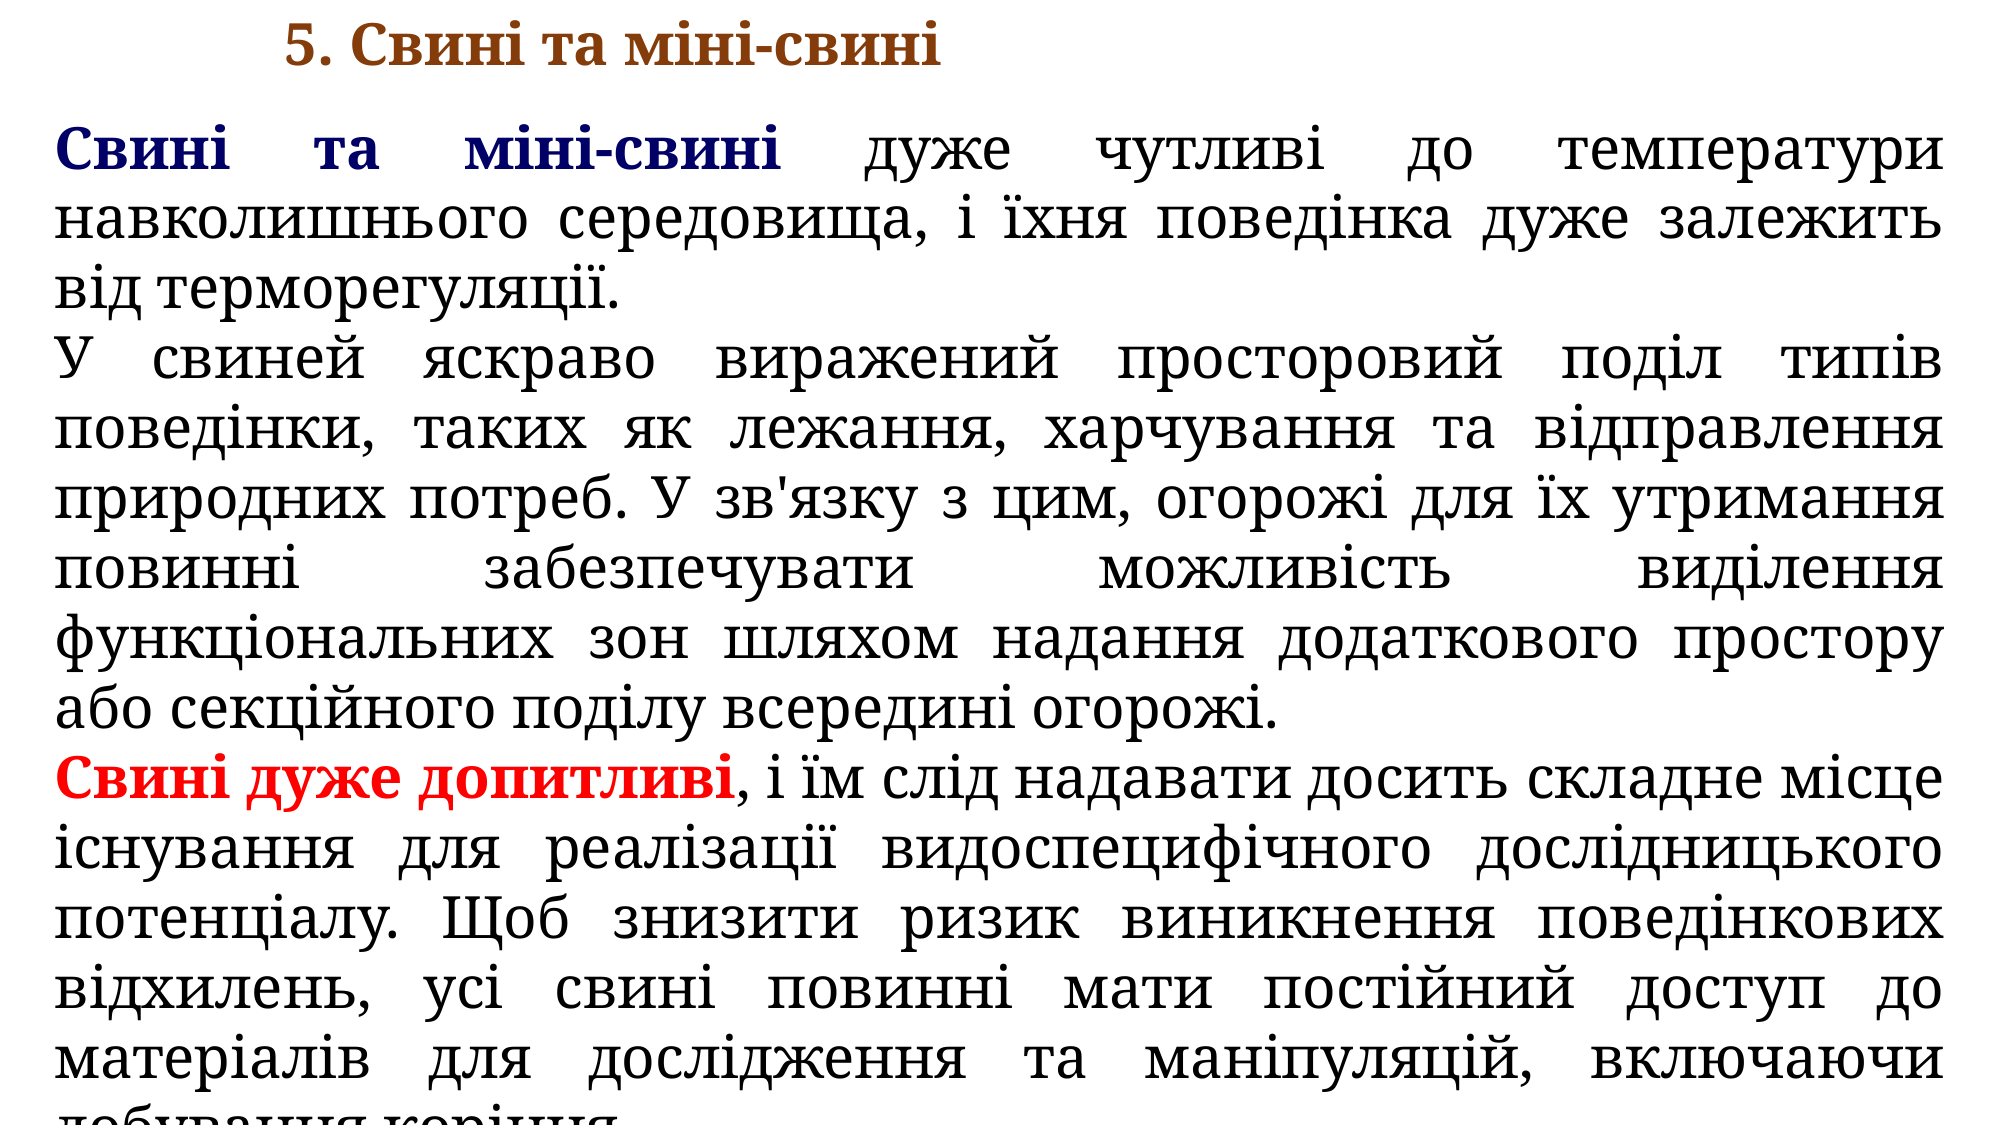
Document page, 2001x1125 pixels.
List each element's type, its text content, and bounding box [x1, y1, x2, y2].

text_box 5. Свині та міні-свині [270, 0, 2000, 85]
text_box Свині та міні-свині дуже чутливі до температури навколишнього середовища, і їхня поведінка дуже залежить від терморегуляції. У свиней яскраво виражений просторовий поділ типів поведінки, таких як лежання, харчування та відправлення природних потреб. У зв'язку з цим, огорожі для їх утримання повинні забезпечувати можливість виділення функціональних зон шляхом надання додаткового простору або секційного поділу всередині огорожі. Свині дуже допитливі, і їм слід надавати досить складне місце існування для реалізації видоспецифічного дослідницького потенціалу. Щоб знизити ризик виникнення поведінкових відхилень, усі свині повинні мати постійний доступ до матеріалів для дослідження та маніпуляцій, включаючи добування коріння. [39, 103, 1960, 1125]
